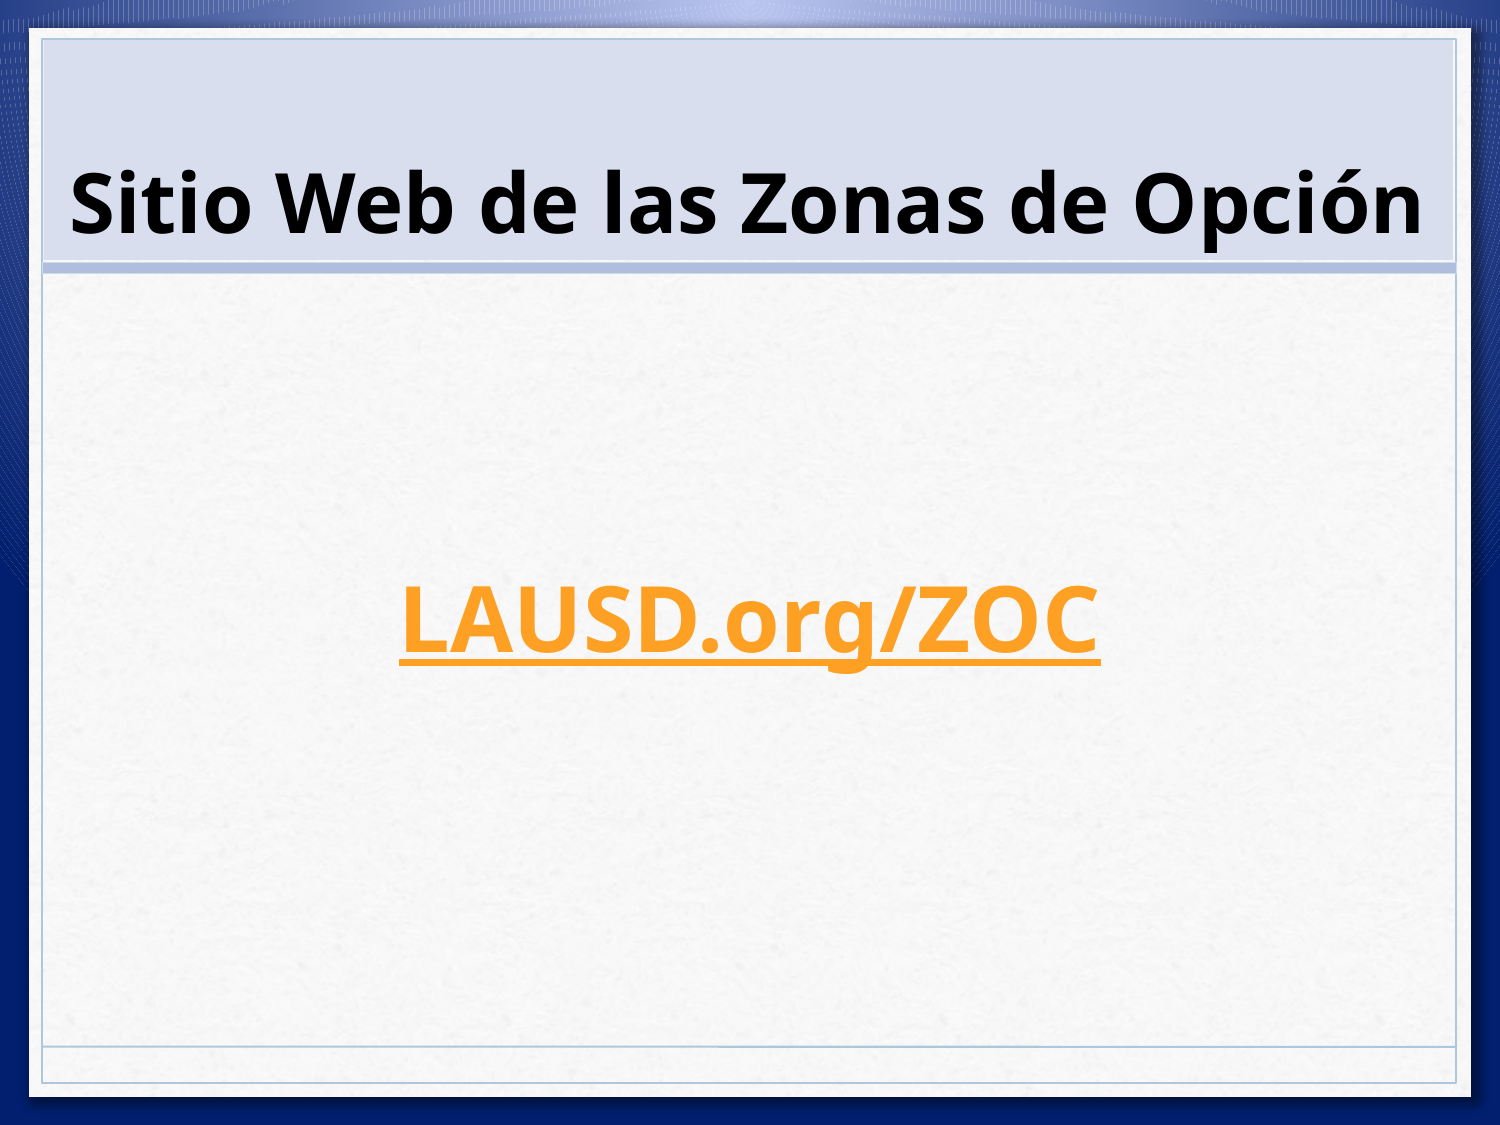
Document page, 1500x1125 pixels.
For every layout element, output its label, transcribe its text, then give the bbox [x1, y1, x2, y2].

title Sitio Web de las Zonas de Opción [43, 39, 1454, 261]
list LAUSD.org/ZOC [147, 349, 1353, 996]
picture [29, 28, 1471, 1097]
